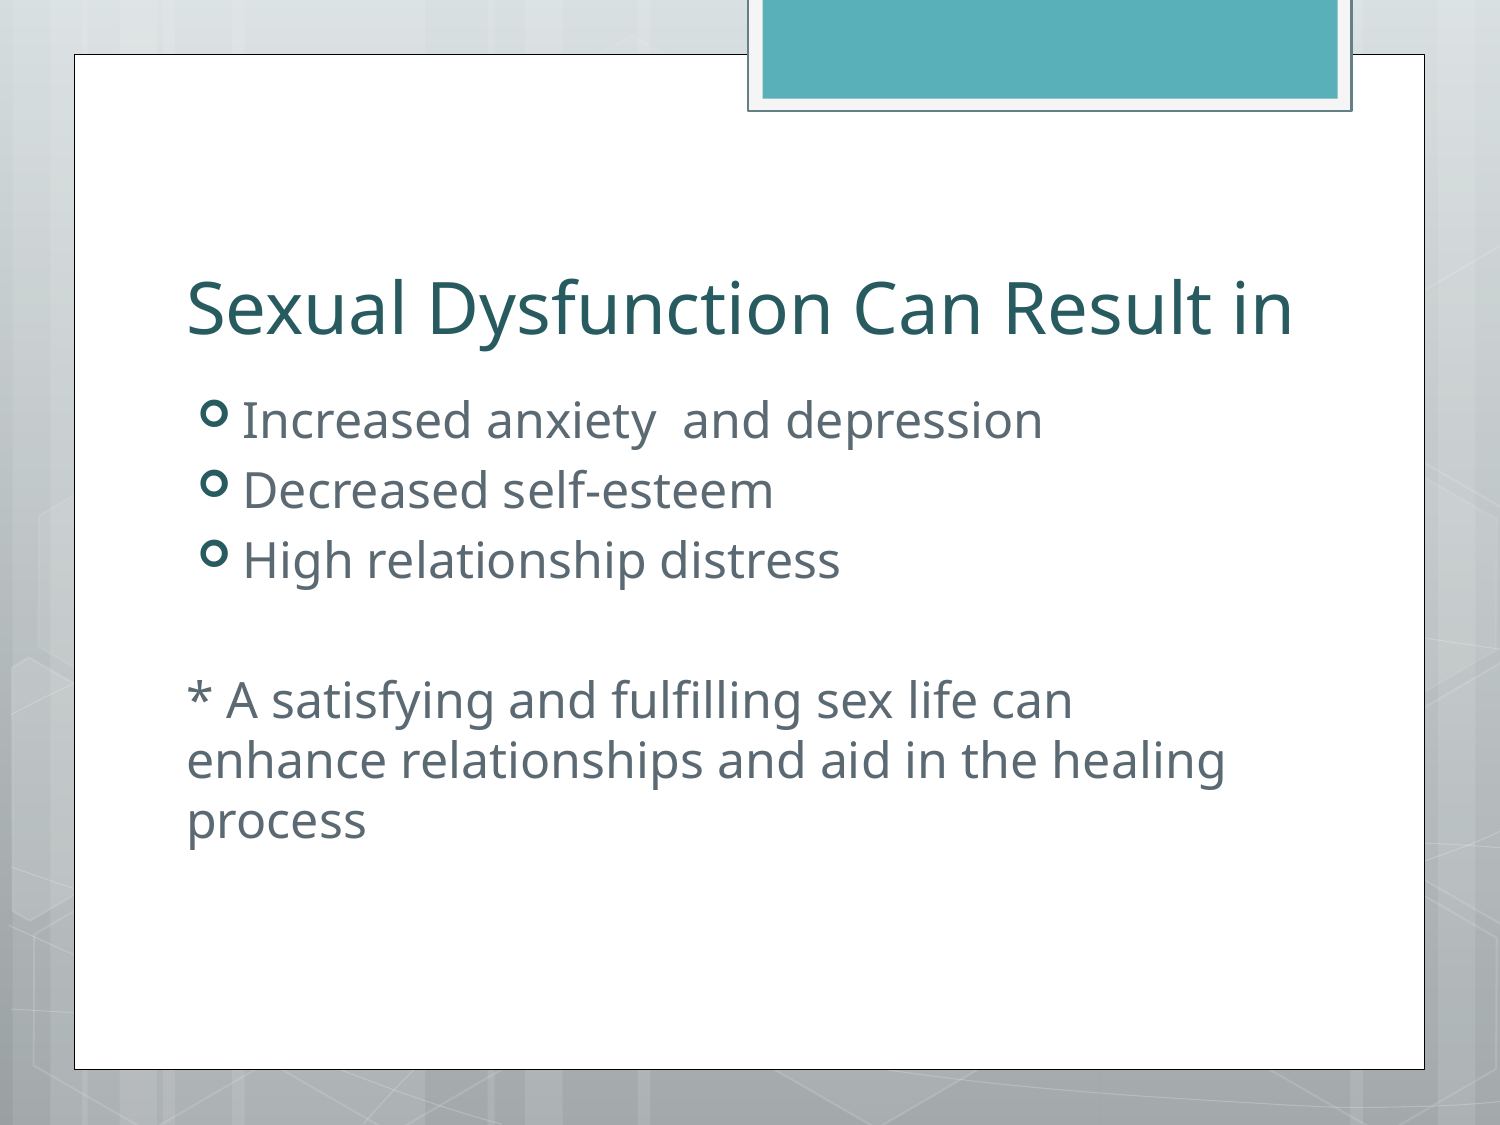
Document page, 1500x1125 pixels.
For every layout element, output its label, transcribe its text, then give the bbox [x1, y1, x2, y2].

title Sexual Dysfunction Can Result in [171, 168, 1324, 357]
list Increased anxiety and depression Decreased self-esteem High relationship distress * A satisfying and fulfilling sex life can enhance relationships and aid in the healing process [171, 381, 1283, 957]
